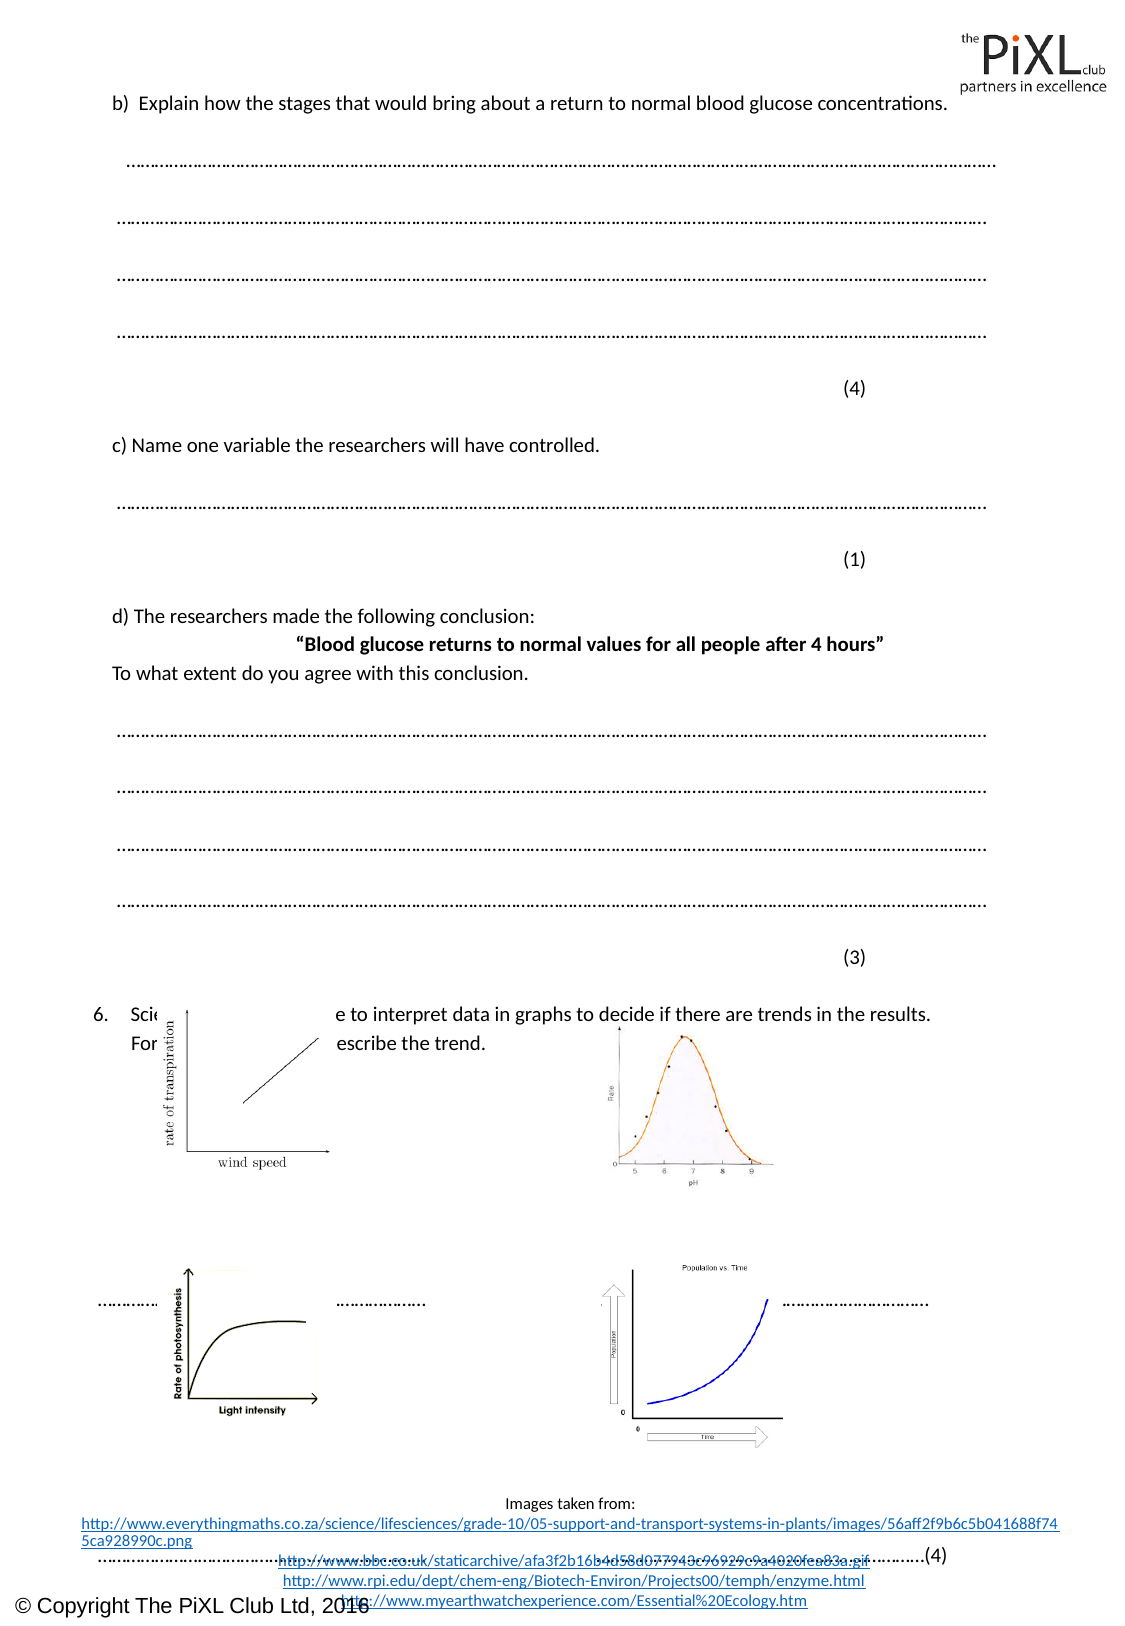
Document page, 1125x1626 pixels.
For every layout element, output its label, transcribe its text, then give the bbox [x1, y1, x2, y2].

picture [157, 1261, 338, 1430]
text_box Images taken from: http://www.everythingmaths.co.za/science/lifesciences/grade-10/05-support-and-transport-systems-in-plants/images/56aff2f9b6c5b041688f745ca928990c.png http://www.bbc.co.uk/staticarchive/afa3f2b16b4d58d077943c96929c9a4020fea83a.gif http://www.rpi.edu/dept/chem-eng/Biotech-Environ/Projects00/temph/enzyme.html http://www.myearthwatchexperience.com/Essential%20Ecology.htm [66, 1485, 1083, 1602]
text_box b) Explain how the stages that would bring about a return to normal blood glucose concentrations. ………………………………………………………………………………………………………………………………………………………………… ………………………………………………………………………………………………………………………………………………………………… ………………………………………………………………………………………………………………………………………………………………… ………………………………………………………………………………………………………………………………………………………………… (4) c) Name one variable the researchers will have controlled. ………………………………………………………………………………………………………………………………………………………………… (1) d) The researchers made the following conclusion: “Blood glucose returns to normal values for all people after 4 hours” To what extent do you agree with this conclusion. ………………………………………………………………………………………………………………………………………………………………… ………………………………………………………………………………………………………………………………………………………………… ………………………………………………………………………………………………………………………………………………………………… ………………………………………………………………………………………………………………………………………………………………… (3) Scientists need to be able to interpret data in graphs to decide if there are trends in the results. For each graph bellow, describe the trend. …………………………………………………………… …………………………………………………………… …………………………………………………………… ……………………………………………………………(4) [78, 79, 1103, 1625]
picture [940, 16, 1125, 107]
text_box © Copyright The PiXL Club Ltd, 2016 [0, 1579, 727, 1625]
picture [157, 1004, 335, 1172]
picture [602, 1261, 783, 1449]
picture [601, 1021, 781, 1191]
